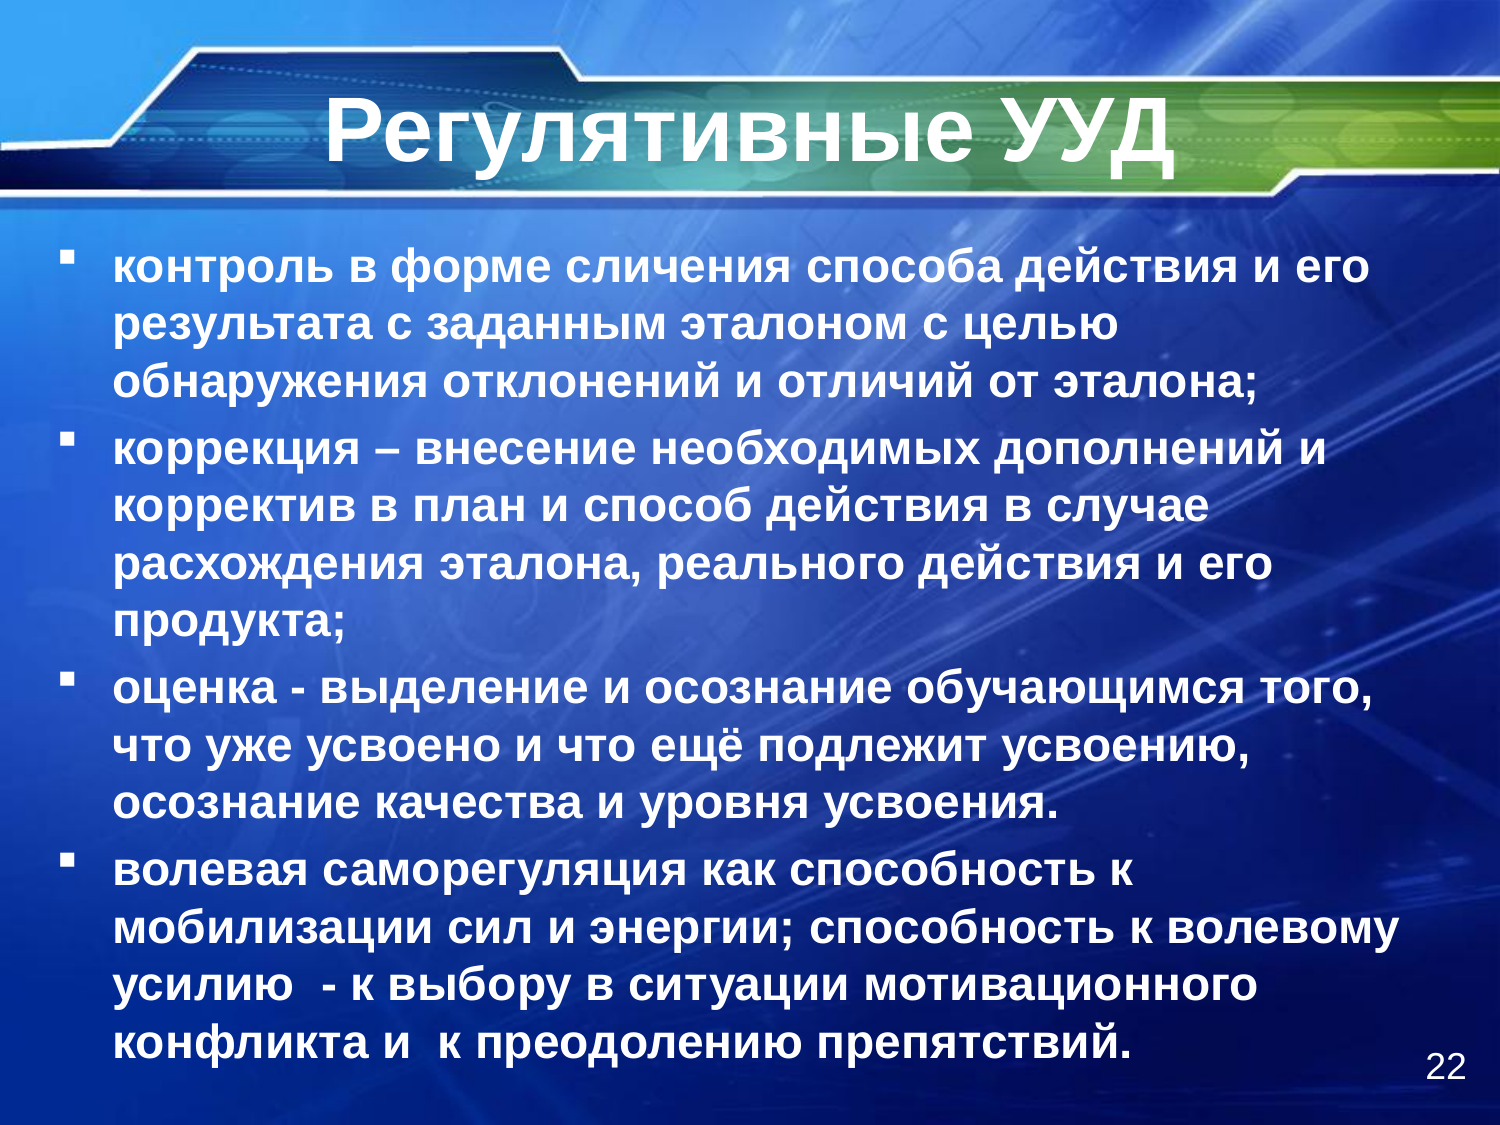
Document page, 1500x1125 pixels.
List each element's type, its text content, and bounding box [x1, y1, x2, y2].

text_box 22 [1410, 1034, 1482, 1095]
picture [0, 0, 1500, 1125]
title Регулятивные УУД [74, 30, 1426, 219]
list контроль в форме сличения способа действия и его результата с заданным эталоном с целью обнаружения отклонений и отличий от эталона; коррекция – внесение необходимых дополнений и корректив в план и способ действия в случае расхождения эталона, реального действия и его продукта; оценка - выделение и осознание обучающимся того, что уже усвоено и что ещё подлежит усвоению, осознание качества и уровня усвоения. волевая саморегуляция как способность к мобилизации сил и энергии; способность к волевому усилию - к выбору в ситуации мотивационного конфликта и к преодолению препятствий. [41, 226, 1447, 1125]
